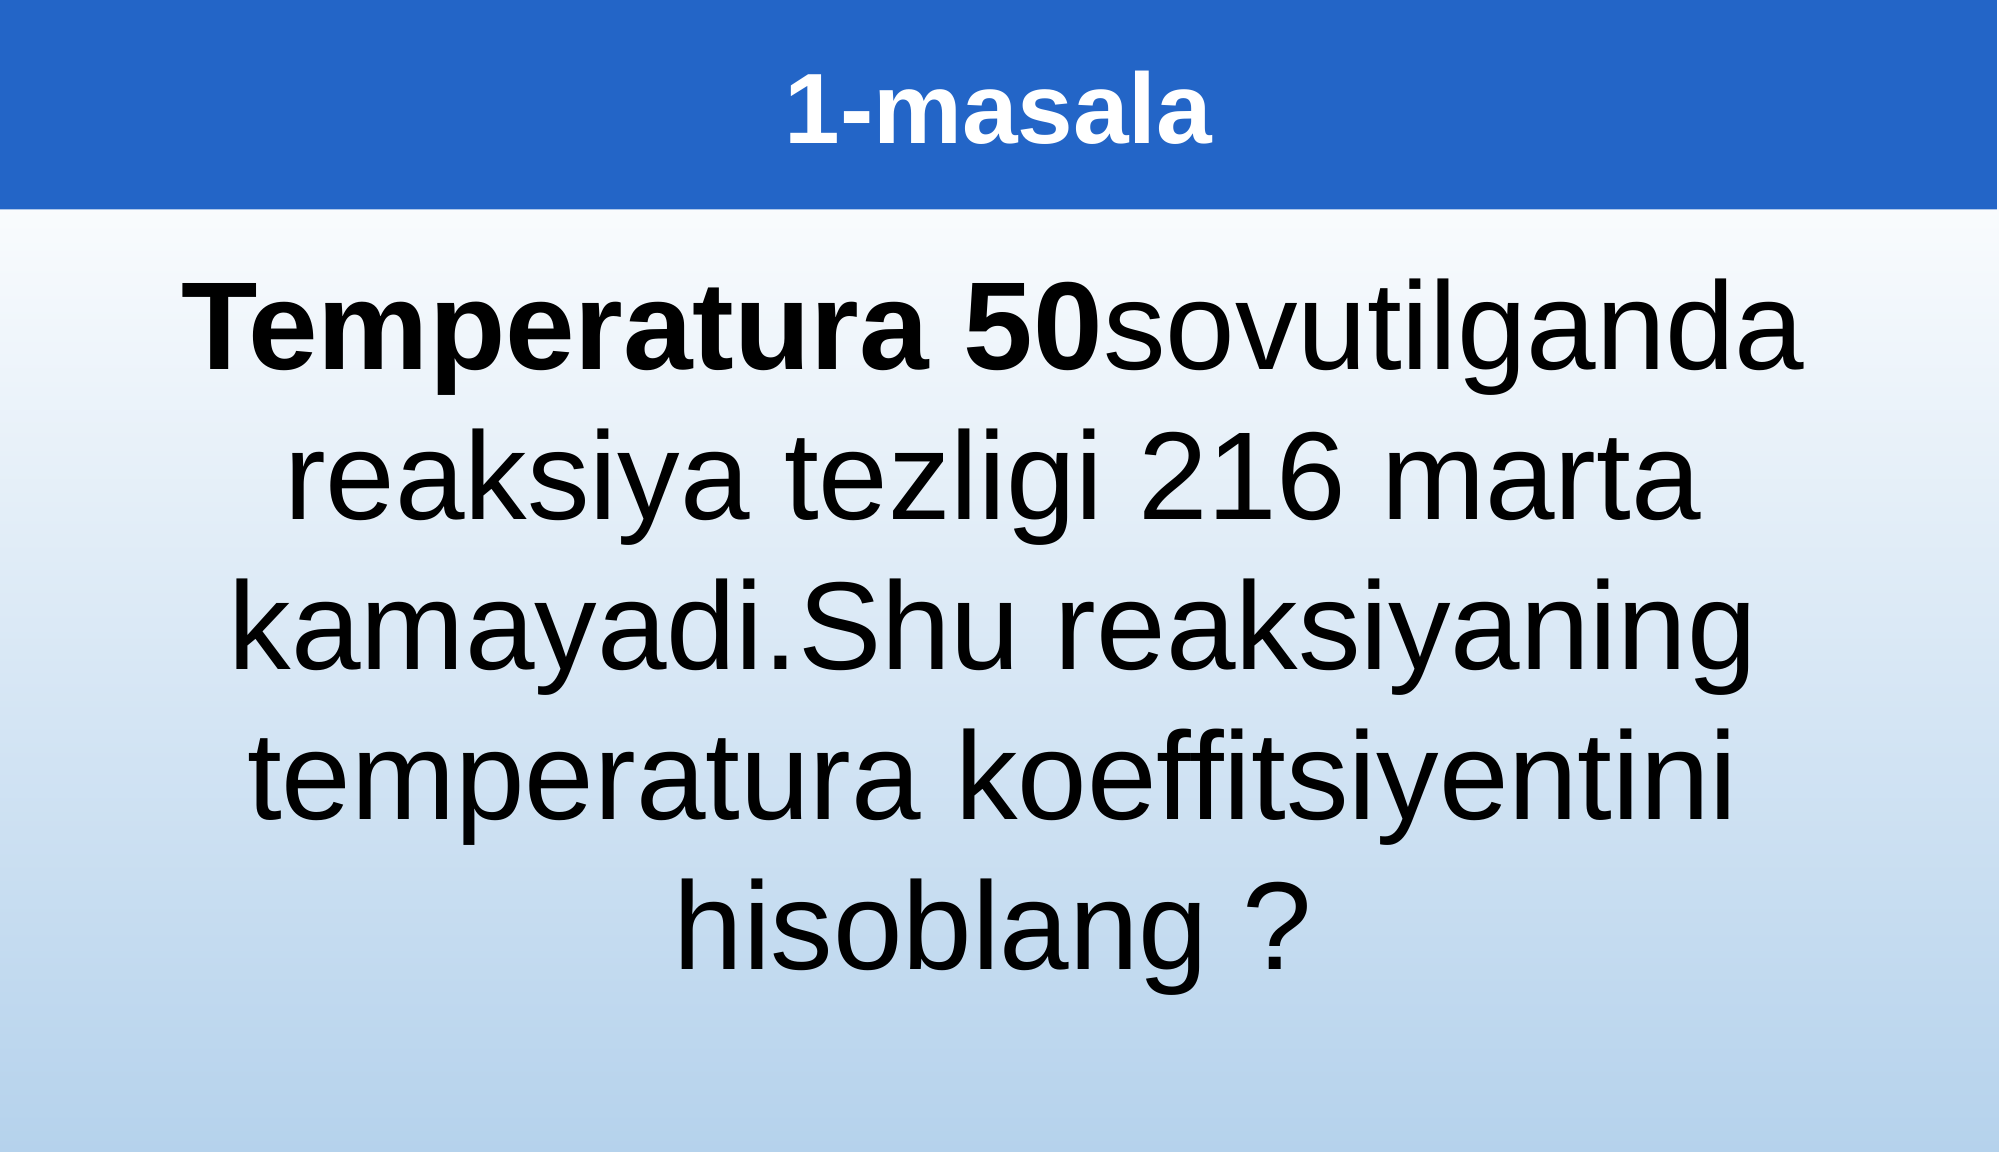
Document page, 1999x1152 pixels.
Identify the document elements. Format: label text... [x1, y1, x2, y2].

text_box 1-masala [0, 0, 1997, 210]
